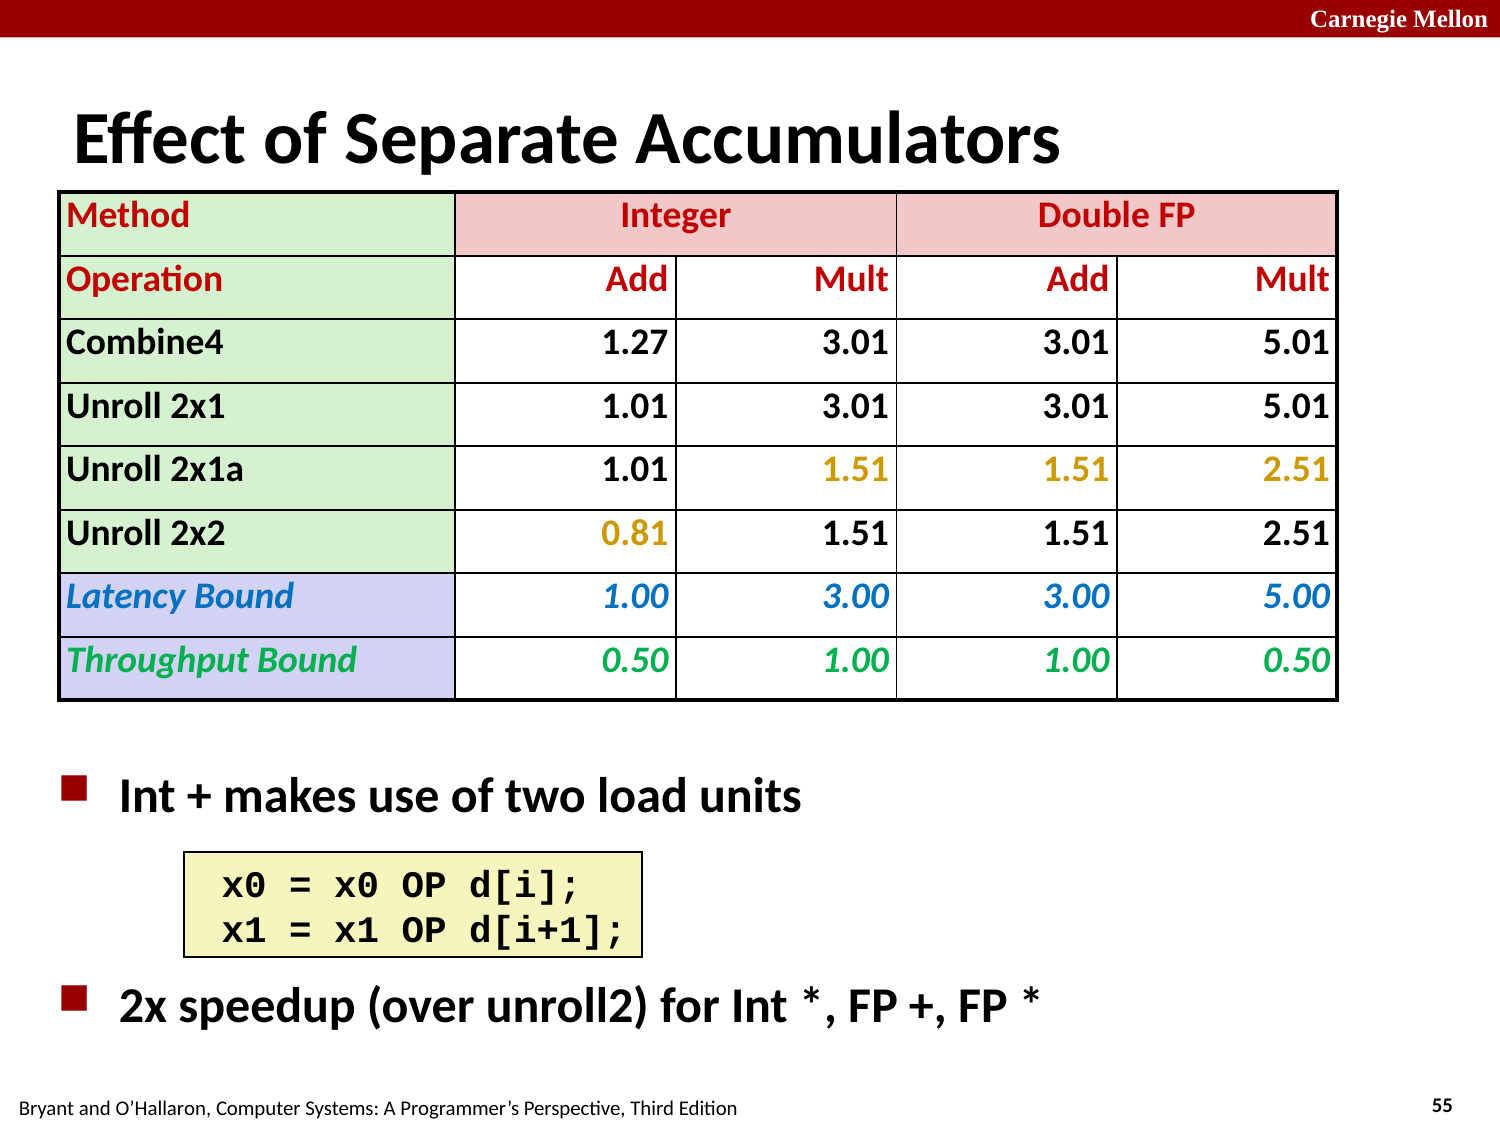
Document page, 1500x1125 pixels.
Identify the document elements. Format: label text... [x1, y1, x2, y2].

table_cell 3.01 [677, 384, 896, 445]
table_cell Operation [61, 257, 454, 318]
table_cell 1.00 [897, 638, 1116, 698]
table_cell Add [456, 257, 675, 318]
table_cell 1.27 [456, 320, 675, 382]
table_cell Unroll 2x1a [61, 447, 454, 509]
table_cell 3.00 [677, 574, 896, 636]
table_cell 0.50 [456, 638, 675, 698]
table_header Integer [456, 194, 896, 255]
list Int + makes use of two load units 2x speedup (over unroll2) for Int *, FP +, FP * [47, 754, 1411, 1063]
table_cell 1.51 [897, 511, 1116, 572]
table_header Method [61, 194, 454, 255]
table_cell 0.81 [456, 511, 675, 572]
table_cell 1.00 [677, 638, 896, 698]
table_cell 5.01 [1118, 320, 1335, 382]
table_cell Throughput Bound [61, 638, 454, 698]
table_cell 3.00 [897, 574, 1116, 636]
table_cell 1.51 [677, 447, 896, 509]
table_cell Unroll 2x1 [61, 384, 454, 445]
table_cell 5.01 [1118, 384, 1335, 445]
table_cell 1.51 [677, 511, 896, 572]
table_cell Latency Bound [61, 574, 454, 636]
table_cell Mult [677, 257, 896, 318]
table_cell Add [897, 257, 1116, 318]
table_header Double FP [897, 194, 1335, 255]
table_cell 3.01 [897, 320, 1116, 382]
table_cell Unroll 2x2 [61, 511, 454, 572]
table_cell 2.51 [1118, 511, 1335, 572]
table_cell 1.00 [456, 574, 675, 636]
table_cell 2.51 [1118, 447, 1335, 509]
table_cell Mult [1118, 257, 1335, 318]
table_cell 3.01 [677, 320, 896, 382]
table_cell 1.01 [456, 384, 675, 445]
table_cell Combine4 [61, 320, 454, 382]
table_cell 1.01 [456, 447, 675, 509]
table_cell 0.50 [1118, 638, 1335, 698]
table_cell 3.01 [897, 384, 1116, 445]
title Effect of Separate Accumulators [58, 71, 1305, 190]
table_cell 5.00 [1118, 574, 1335, 636]
text_box x0 = x0 OP d[i]; x1 = x1 OP d[i+1]; [184, 852, 642, 957]
table_cell 1.51 [897, 447, 1116, 509]
